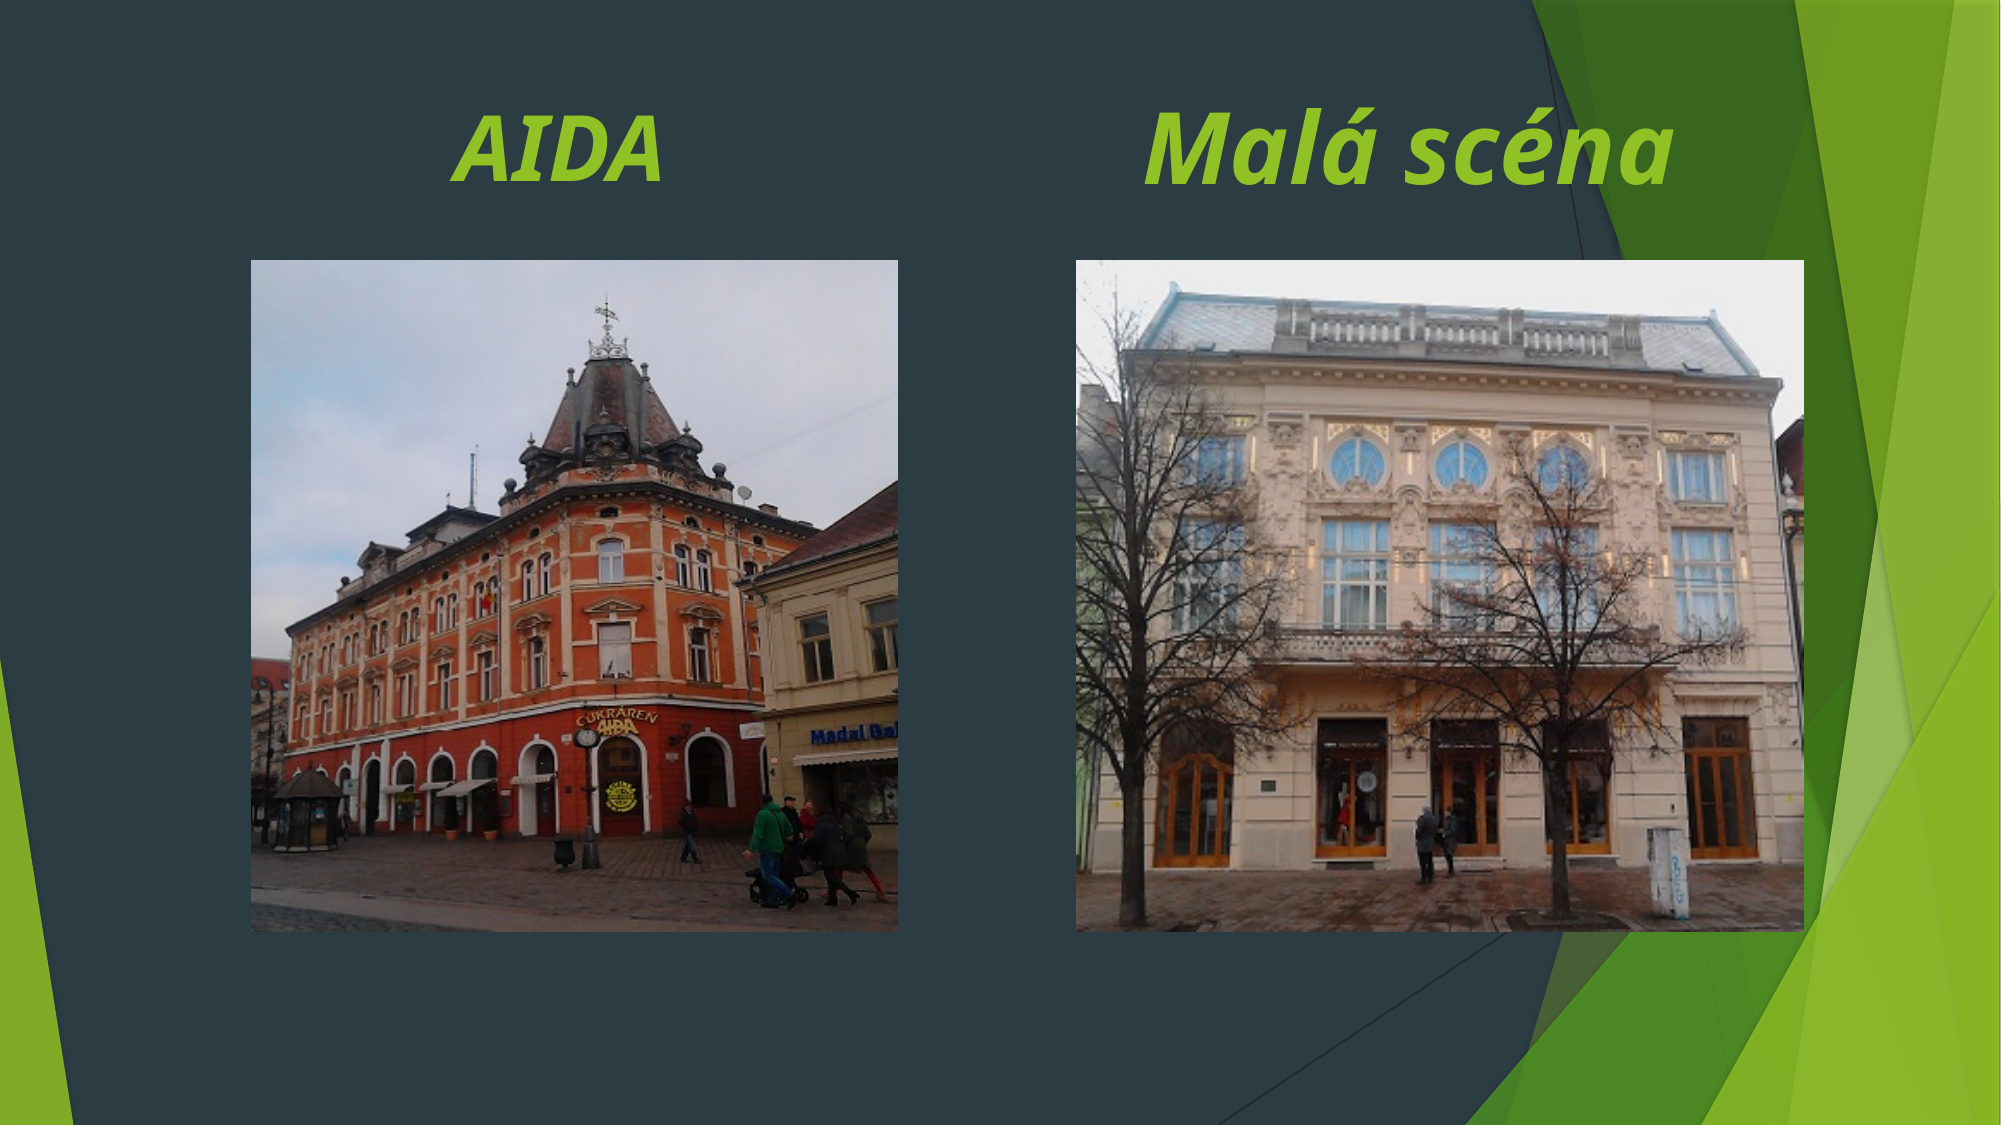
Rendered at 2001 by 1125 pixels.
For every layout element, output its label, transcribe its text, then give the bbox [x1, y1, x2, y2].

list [1076, 260, 1805, 933]
list Aida [137, 76, 983, 212]
list Malá scéna [983, 76, 1835, 212]
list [250, 260, 899, 933]
